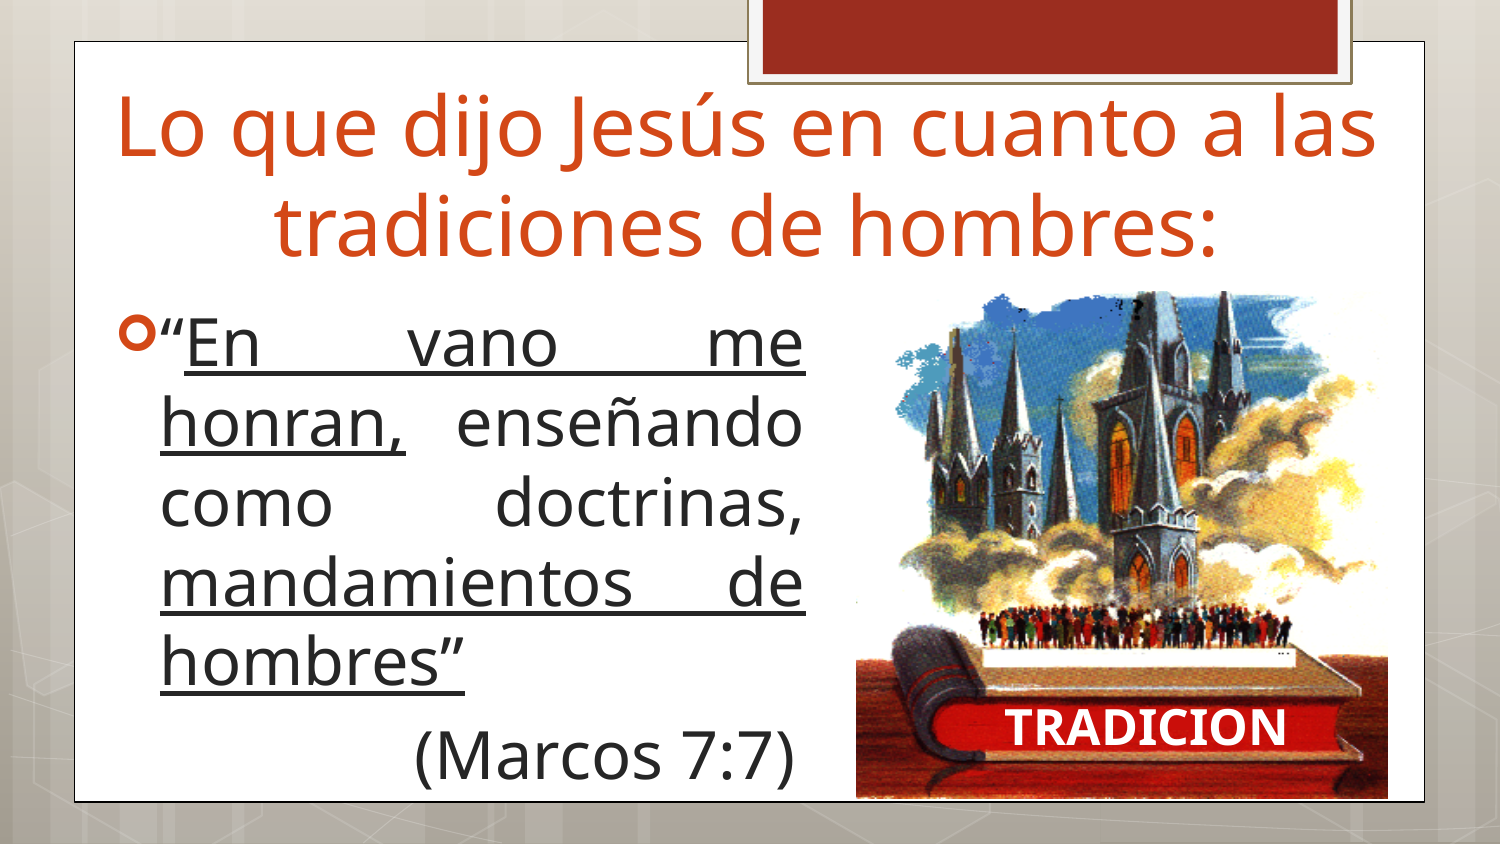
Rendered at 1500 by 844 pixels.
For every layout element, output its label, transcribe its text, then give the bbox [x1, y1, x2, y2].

title Lo que dijo Jesús en cuanto a las tradiciones de hombres: [53, 139, 1441, 281]
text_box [855, 291, 1388, 799]
list “En vano me honran, enseñando como doctrinas, mandamientos de hombres” (Marcos 7:7) [88, 291, 821, 799]
